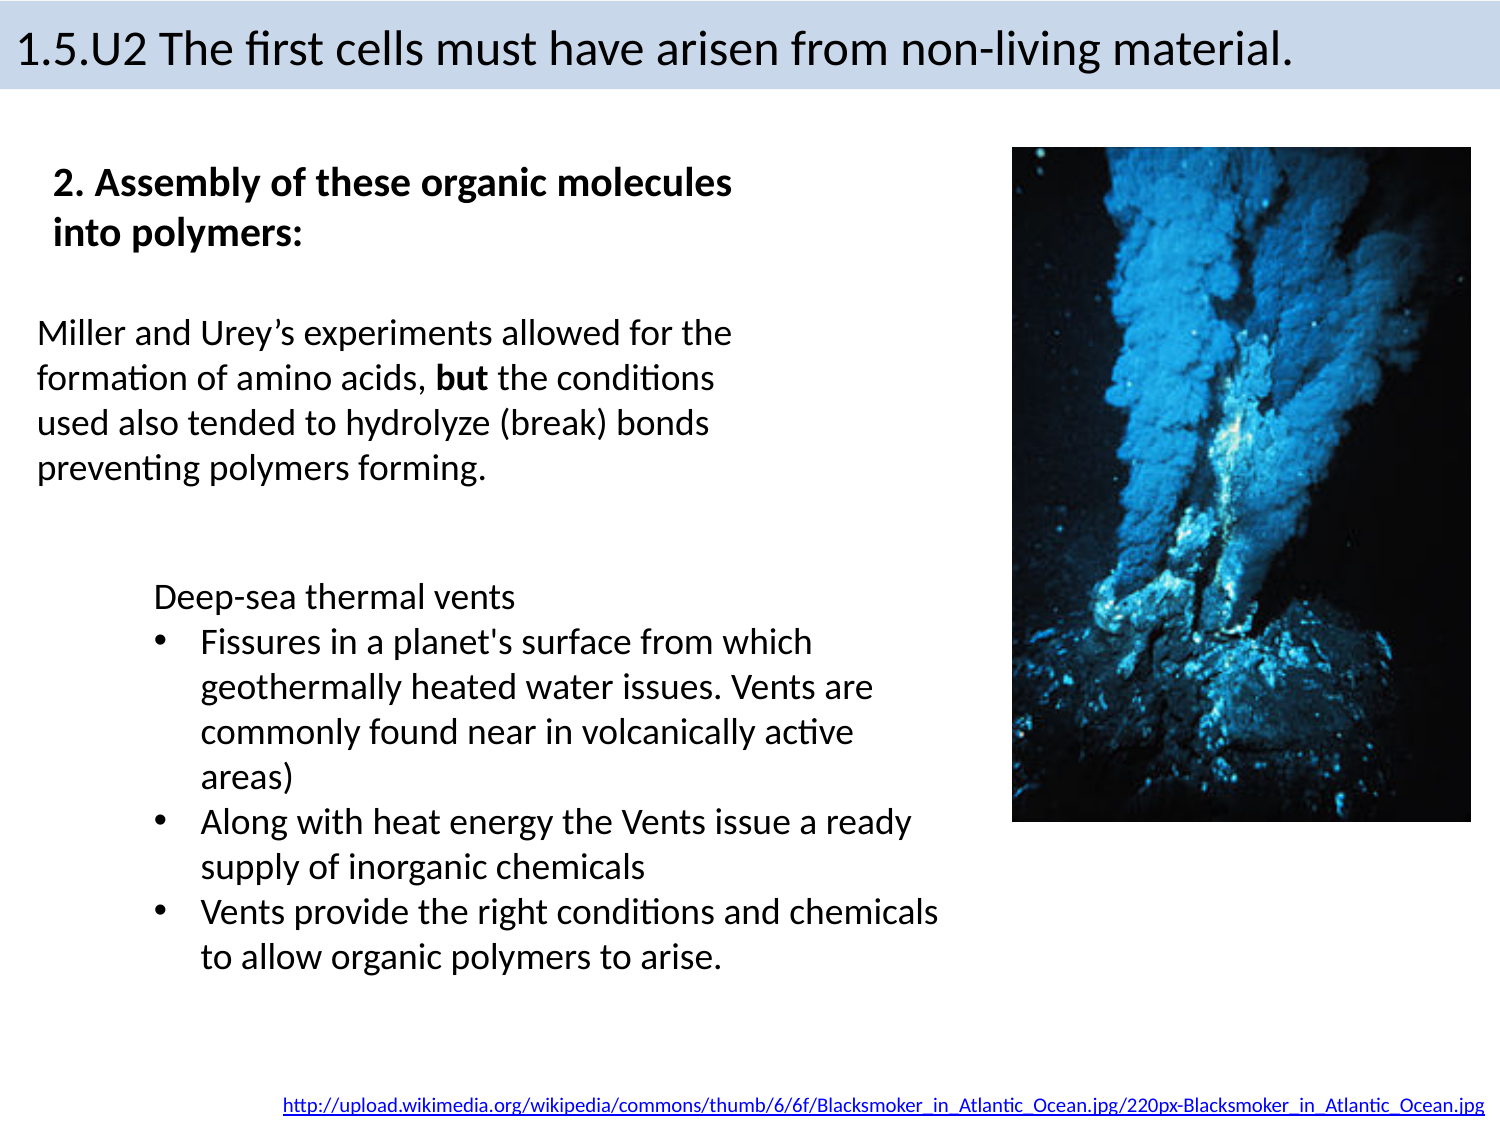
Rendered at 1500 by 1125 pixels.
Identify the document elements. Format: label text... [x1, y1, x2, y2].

picture [1012, 146, 1472, 823]
text_box 2. Assembly of these organic molecules into polymers: [38, 147, 789, 262]
text_box Deep-sea thermal vents Fissures in a planet's surface from which geothermally heated water issues. Vents are commonly found near in volcanically active areas) Along with heat energy the Vents issue a ready supply of inorganic chemicals Vents provide the right conditions and chemicals to allow organic polymers to arise. [138, 564, 962, 985]
text_box 1.5.U2 The first cells must have arisen from non-living material. [0, 0, 1500, 90]
text_box Miller and Urey’s experiments allowed for the formation of amino acids, but the conditions used also tended to hydrolyze (break) bonds preventing polymers forming. [22, 300, 789, 496]
text_box http://upload.wikimedia.org/wikipedia/commons/thumb/6/6f/Blacksmoker_in_Atlantic_Ocean.jpg/220px-Blacksmoker_in_Atlantic_Ocean.jpg [202, 1084, 1500, 1125]
